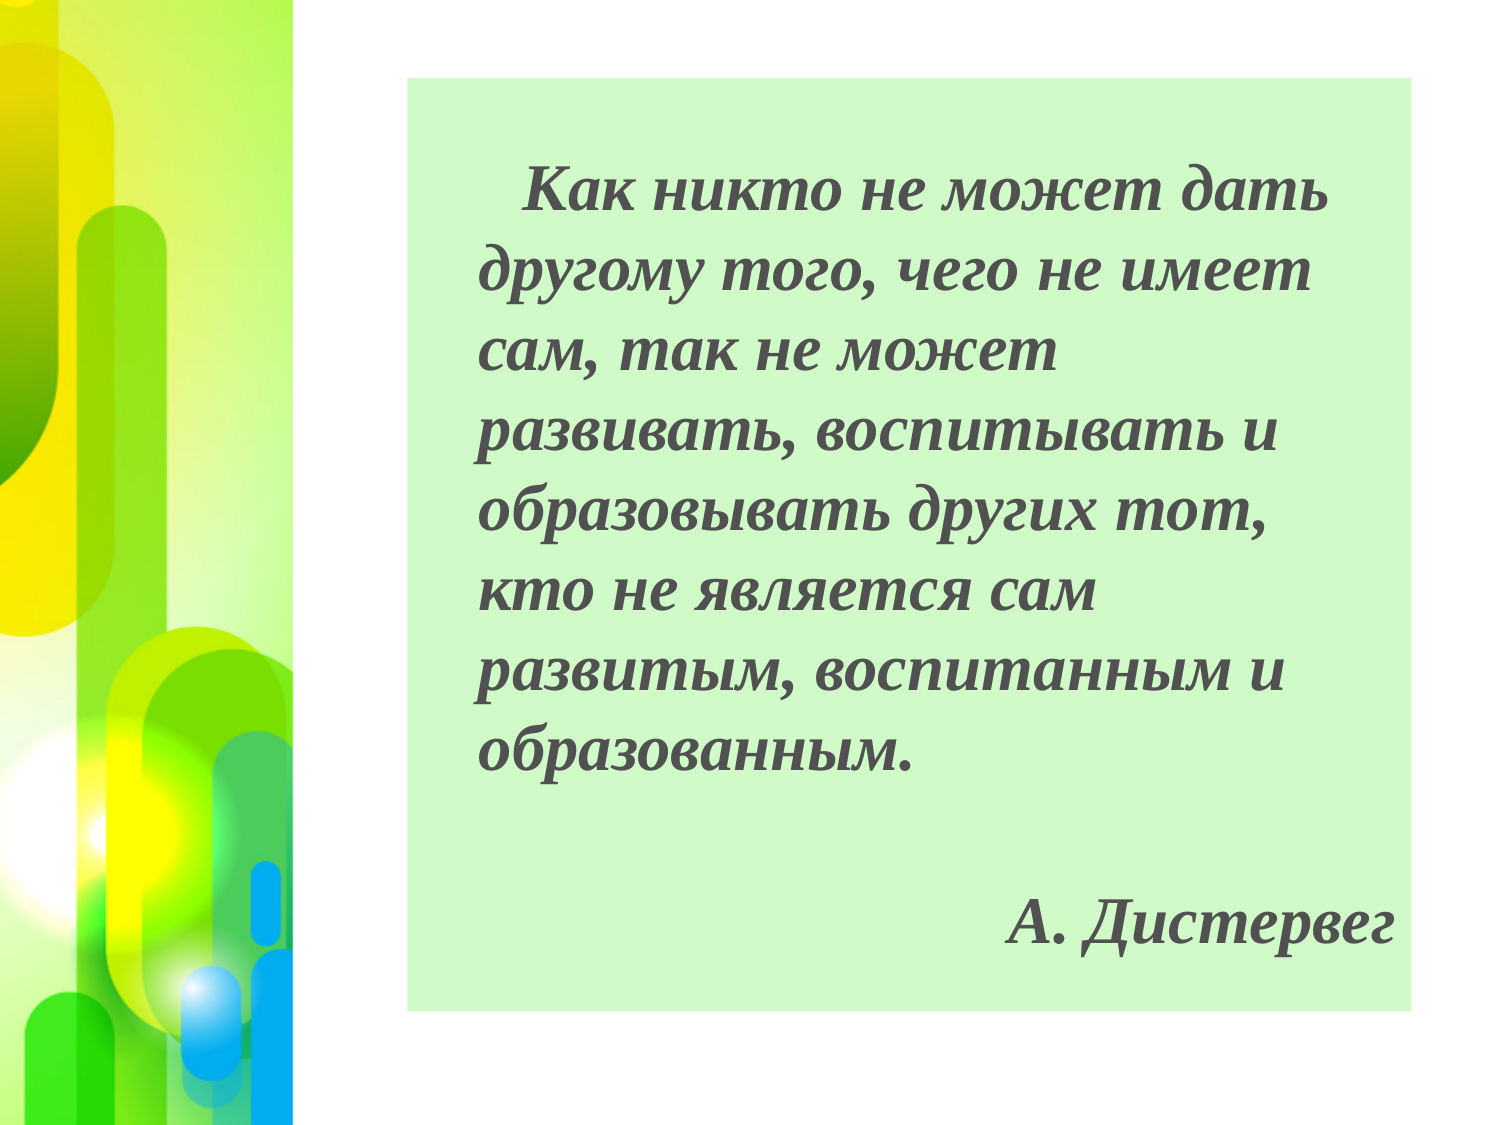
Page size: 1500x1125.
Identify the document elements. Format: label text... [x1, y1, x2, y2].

subtitle Как никто не может дать другому того, чего не имеет сам, так не может развивать, воспитывать и образовывать других тот, кто не является сам развитым, воспитанным и образованным. А. Дистервег [407, 835, 1412, 1012]
text_box [301, 208, 1445, 835]
subtitle Как никто не может дать другому того, чего не имеет сам, так не может развивать, воспитывать и образовывать других тот, кто не является сам развитым, воспитанным и образованным. А. Дистервег [407, 77, 1412, 208]
picture [0, 0, 1500, 1125]
